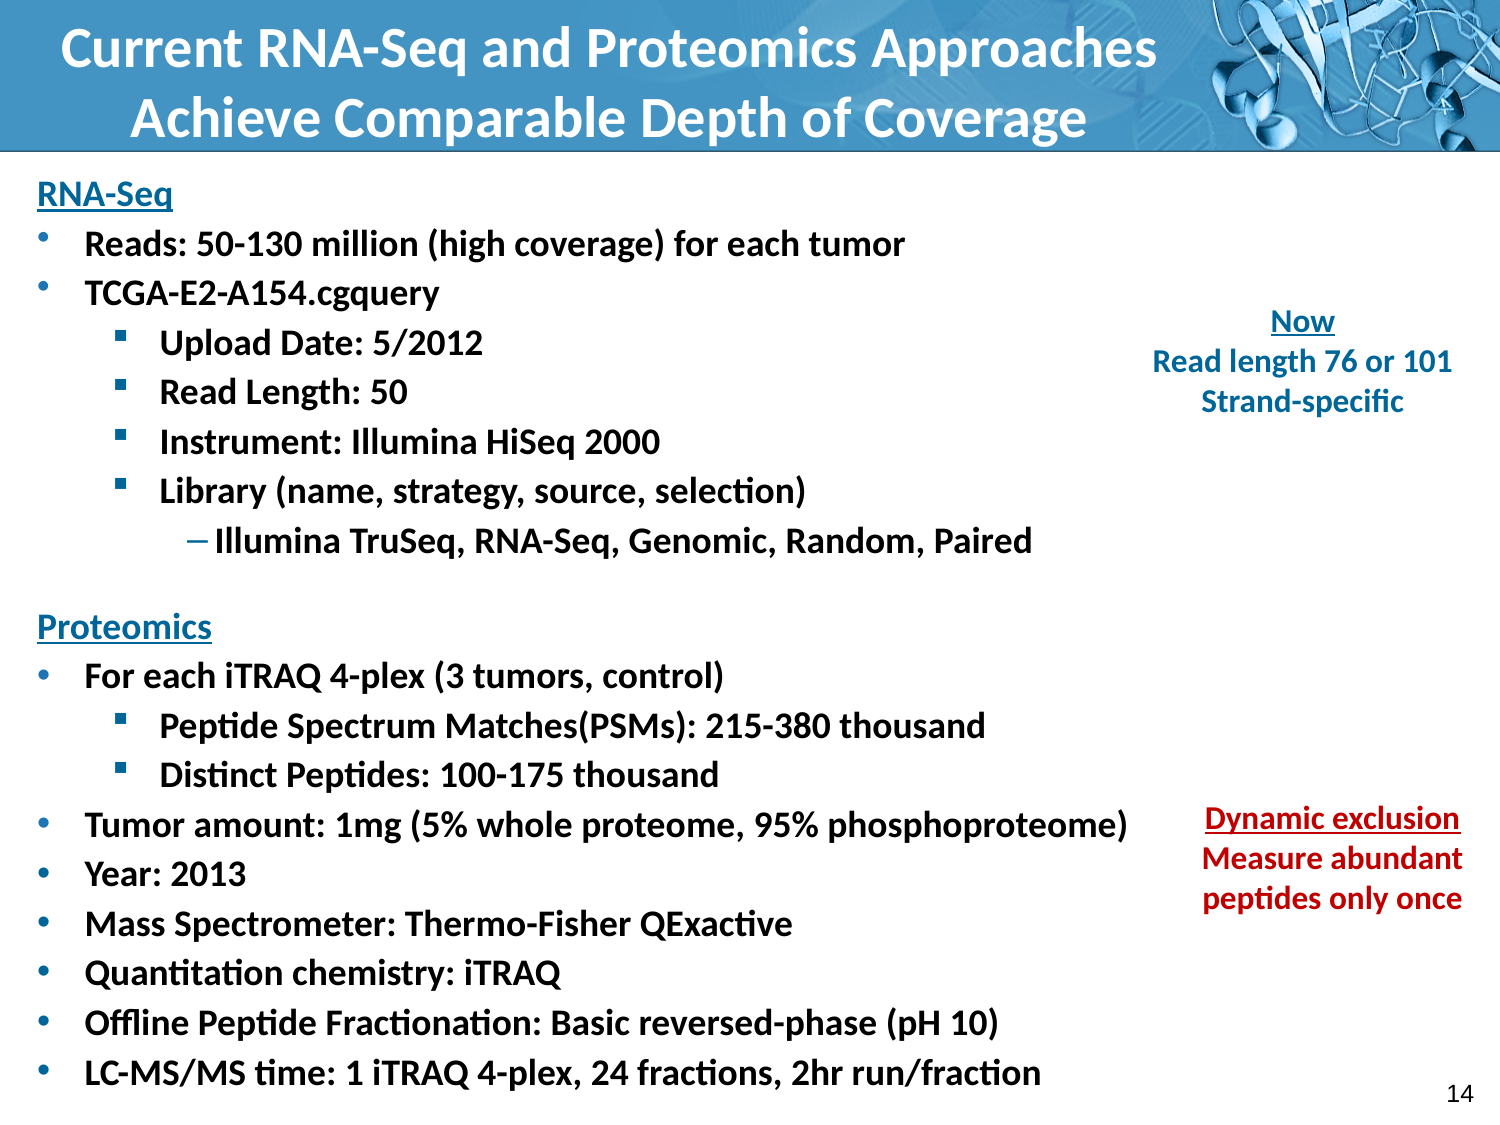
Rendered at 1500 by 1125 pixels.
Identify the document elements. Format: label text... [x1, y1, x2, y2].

list RNA-Seq Reads: 50-130 million (high coverage) for each tumor TCGA-E2-A154.cgquery Upload Date: 5/2012 Read Length: 50 Instrument: Illumina HiSeq 2000 Library (name, strategy, source, selection) Illumina TruSeq, RNA-Seq, Genomic, Random, Paired [21, 157, 1410, 591]
text_box Dynamic exclusion Measure abundant peptides only once [1184, 788, 1474, 924]
title Current RNA-Seq and Proteomics Approaches Achieve Comparable Depth of Coverage [10, 12, 1209, 146]
text_box Proteomics For each iTRAQ 4-plex (3 tumors, control) Peptide Spectrum Matches(PSMs): 215-380 thousand Distinct Peptides: 100-175 thousand Tumor amount: 1mg (5% whole proteome, 95% phosphoproteome) Year: 2013 Mass Spectrometer: Thermo-Fisher QExactive Quantitation chemistry: iTRAQ Offline Peptide Fractionation: Basic reversed-phase (pH 10) LC-MS/MS time: 1 iTRAQ 4-plex, 24 fractions, 2hr run/fraction [22, 590, 1439, 1093]
slide_number 14 [1385, 1069, 1490, 1108]
picture [0, 0, 1500, 152]
text_box Now Read length 76 or 101 Strand-specific [1125, 291, 1474, 426]
